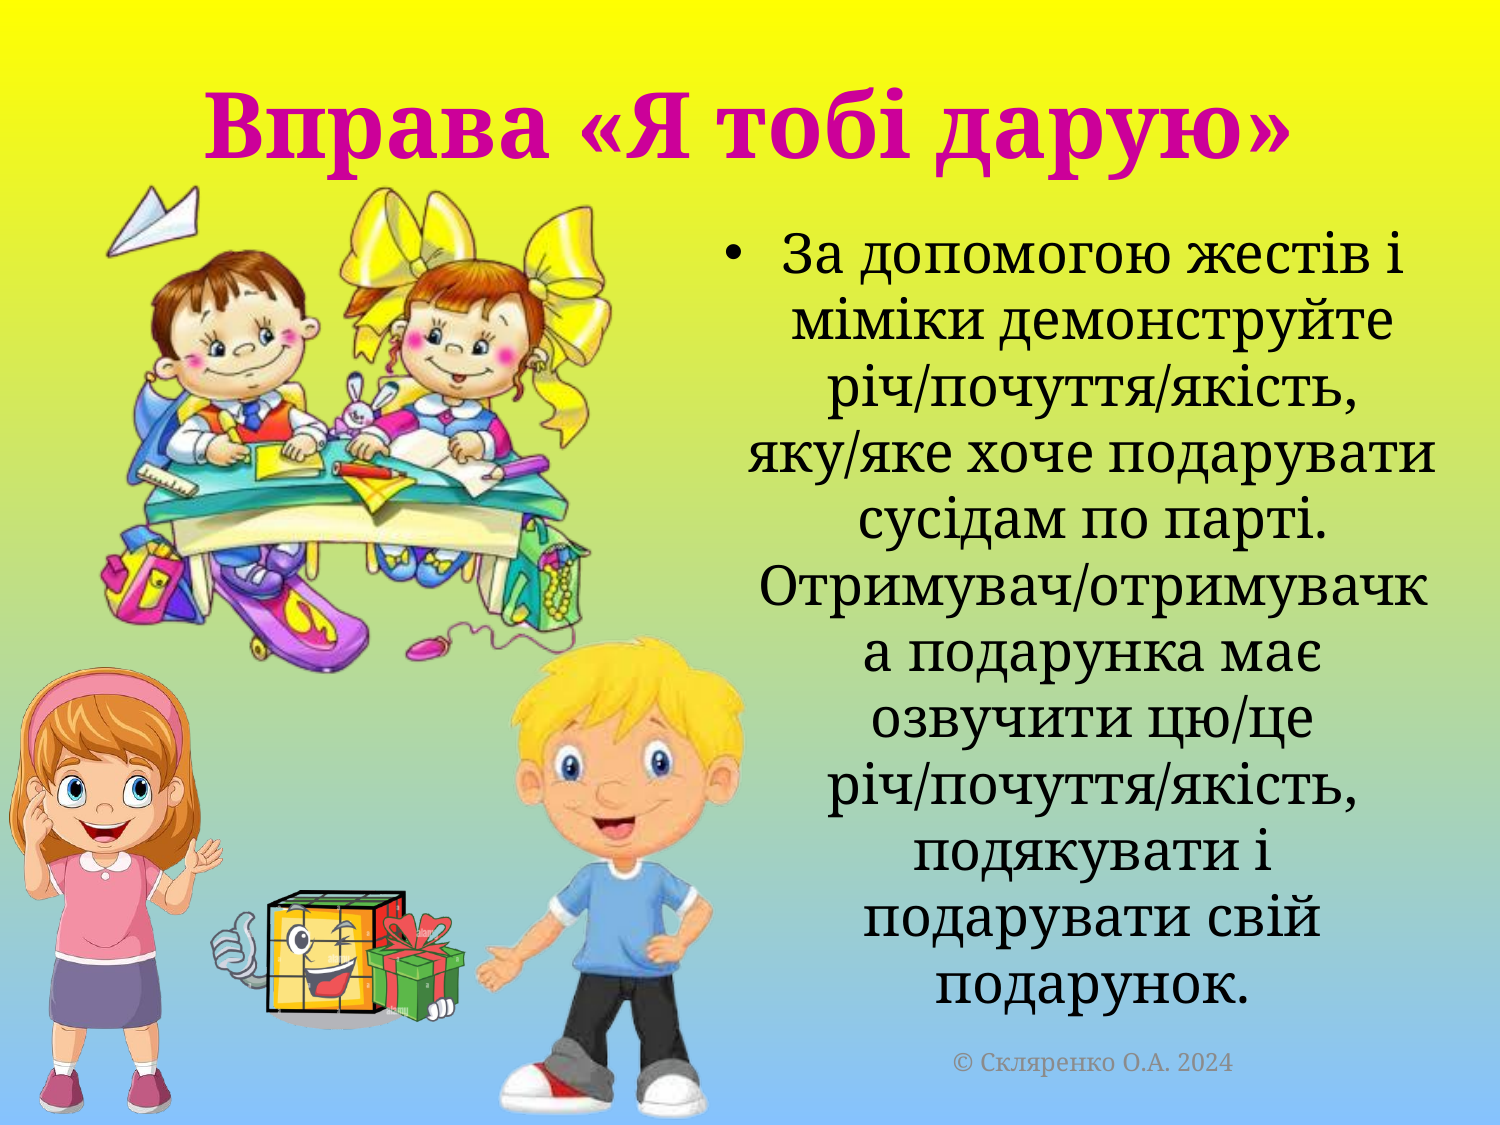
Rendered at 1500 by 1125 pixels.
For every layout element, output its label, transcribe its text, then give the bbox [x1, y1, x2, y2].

title Вправа «Я тобі дарую» [75, 45, 1425, 200]
list За допомогою жестів і міміки демонструйте річ/почуття/якість, яку/яке хоче подарувати сусідам по парті. Отримувач/отримувачка подарунка має озвучити цю/це річ/почуття/якість, подякувати і подарувати свій подарунок. [708, 210, 1454, 1079]
picture [8, 173, 760, 1125]
footer © Скляренко О.А. 2024 [855, 1031, 1331, 1092]
